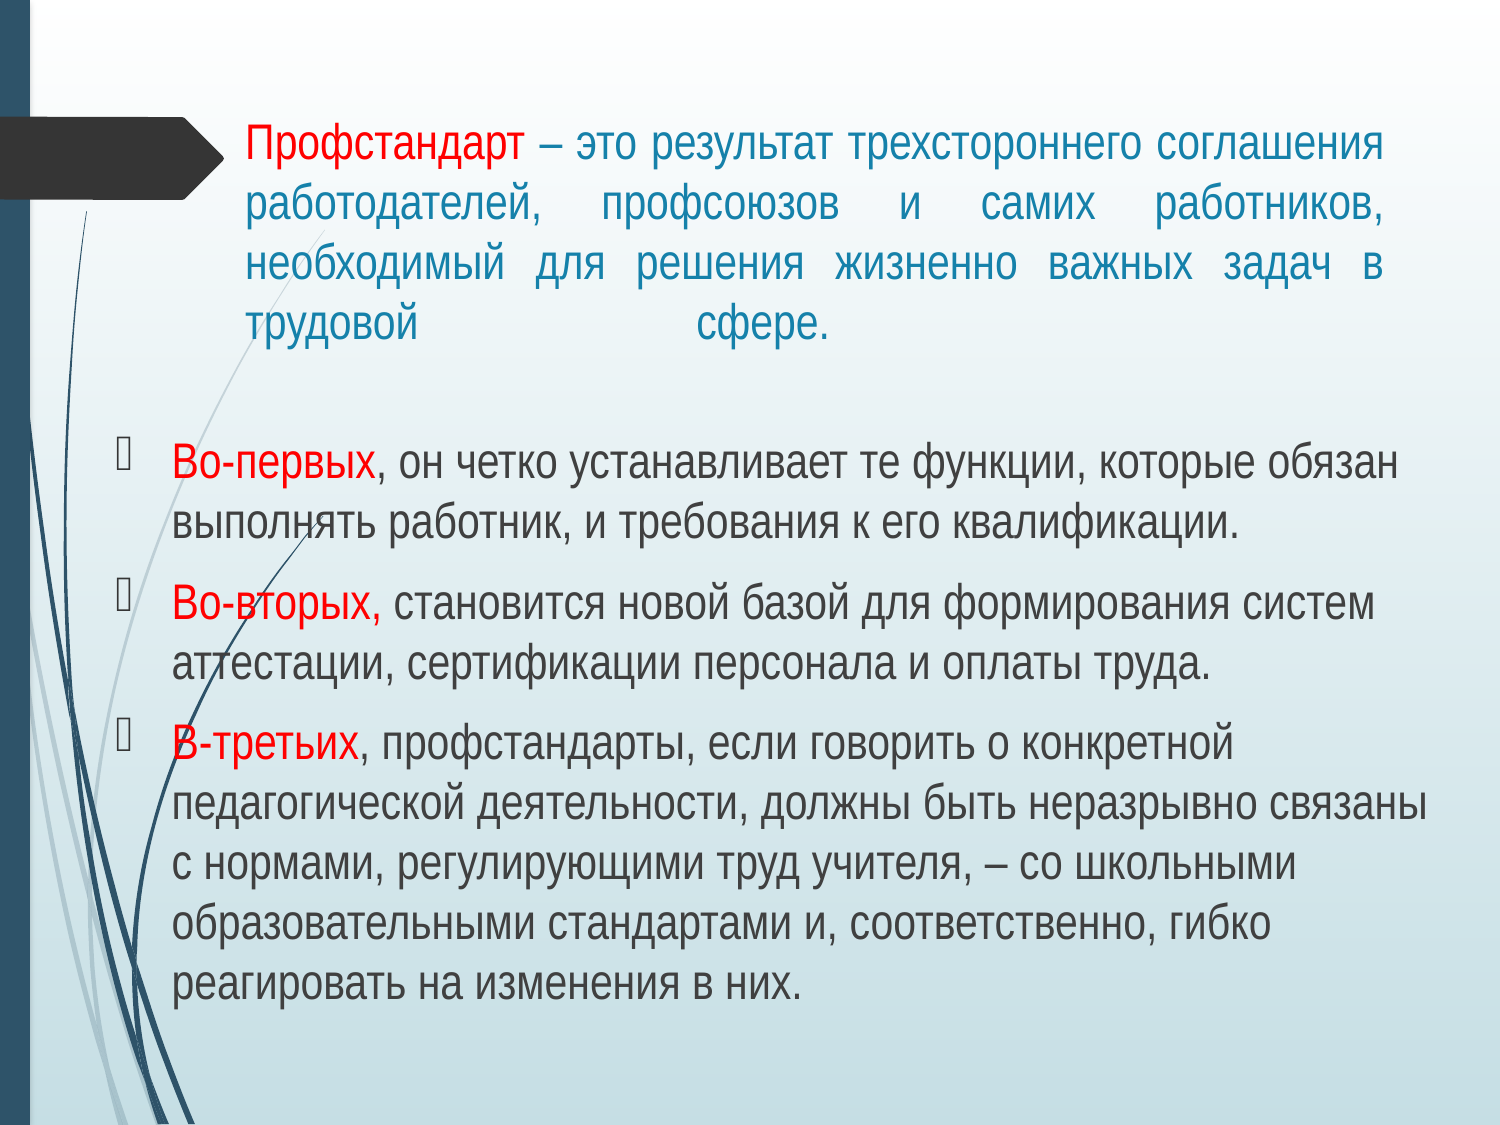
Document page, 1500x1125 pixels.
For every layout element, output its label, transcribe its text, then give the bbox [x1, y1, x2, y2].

list Во-первых, он четко устанавливает те функции, которые обязан выполнять работник, и требования к его квалификации. Во-вторых, становится новой базой для формирования систем аттестации, сертификации персонала и оплаты труда. В-третьих, профстандарты, если говорить о конкретной педагогической деятельности, должны быть неразрывно связаны с нормами, регулирующими труд учителя, – со школьными образовательными стандартами и, соответственно, гибко реагировать на изменения в них. [100, 420, 1459, 941]
title Профстандарт – это результат трехстороннего соглашения работодателей, профсоюзов и самих работников, необходимый для решения жизненно важных задач в трудовой сфере. [230, 102, 1400, 362]
